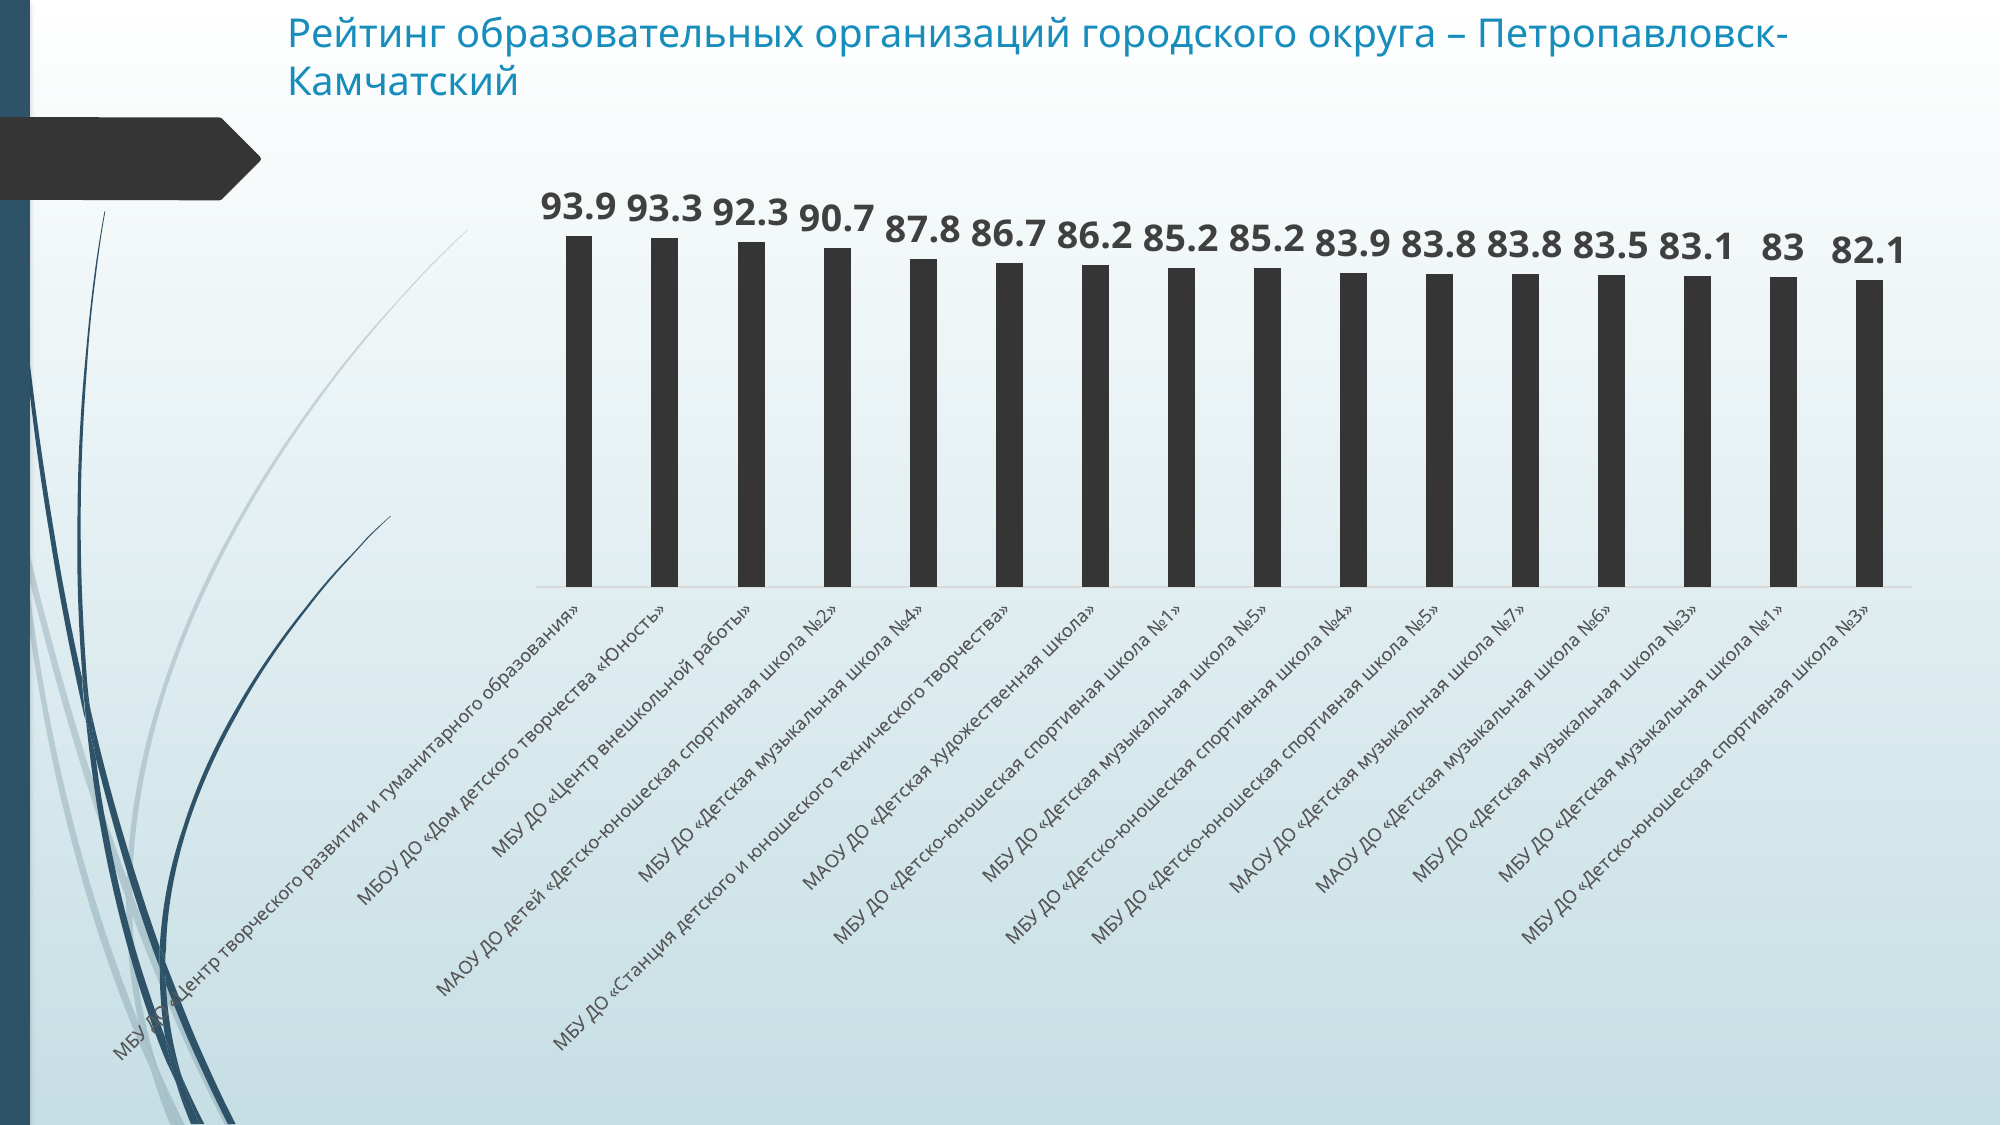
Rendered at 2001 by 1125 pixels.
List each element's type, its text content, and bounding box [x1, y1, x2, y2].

chart [68, 179, 1951, 1085]
title Рейтинг образовательных организаций городского округа – Петропавловск-Камчатский [272, 0, 1987, 112]
